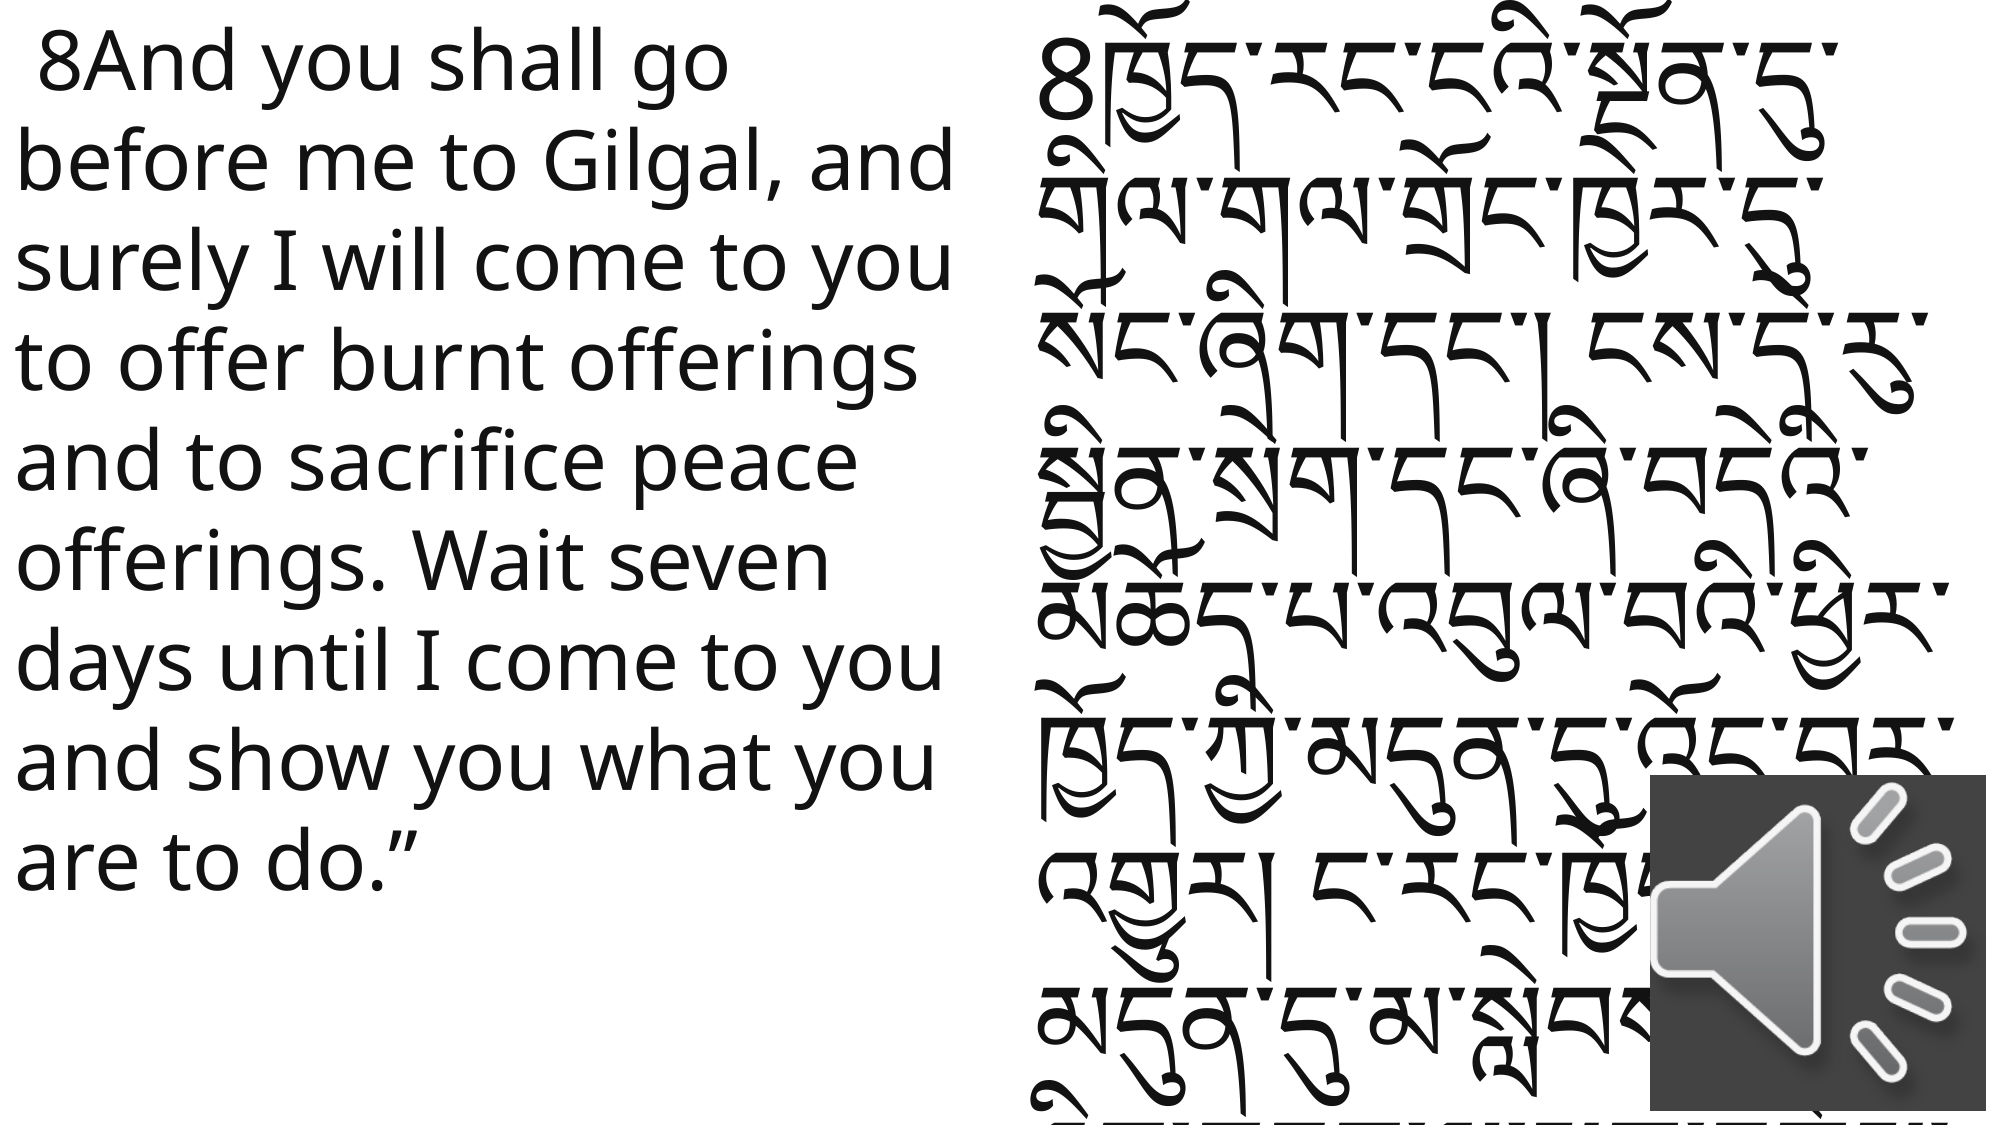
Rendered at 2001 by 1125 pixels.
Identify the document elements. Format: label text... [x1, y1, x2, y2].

picture [1648, 773, 1987, 1112]
text_box 8ཁྱོད་རང་ངའི་སྔོན་དུ་གིལ་གལ་གྲོང་ཁྱེར་དུ་སོང་ཞིག་དང་། ངས་དེ་རུ་སྦྱིན་སྲེག་དང་ཞི་བདེའི་མཆོད་པ་འབུལ་བའི་ཕྱིར་ཁྱོད་ཀྱི་མདུན་དུ་འོང་བར་འགྱུར། ང་རང་ཁྱོད་ཀྱི་མདུན་དུ་མ་སླེབས་བར་དུ་ཉིན་བདུན་ལ་སྒུག་དགོས། དེ་ནས་ཁྱོད་ཀྱིས་ཅི་བྱ་འོས་པ་དེ་ངས་སྟོན་པར་བྱ་ཞེས་སྨྲས་སོ། ། [1019, 0, 2000, 1125]
text_box 8And you shall go before me to Gilgal, and surely I will come to you to offer burnt offerings and to sacrifice peace offerings. Wait seven days until I come to you and show you what you are to do.” [0, 0, 981, 1125]
